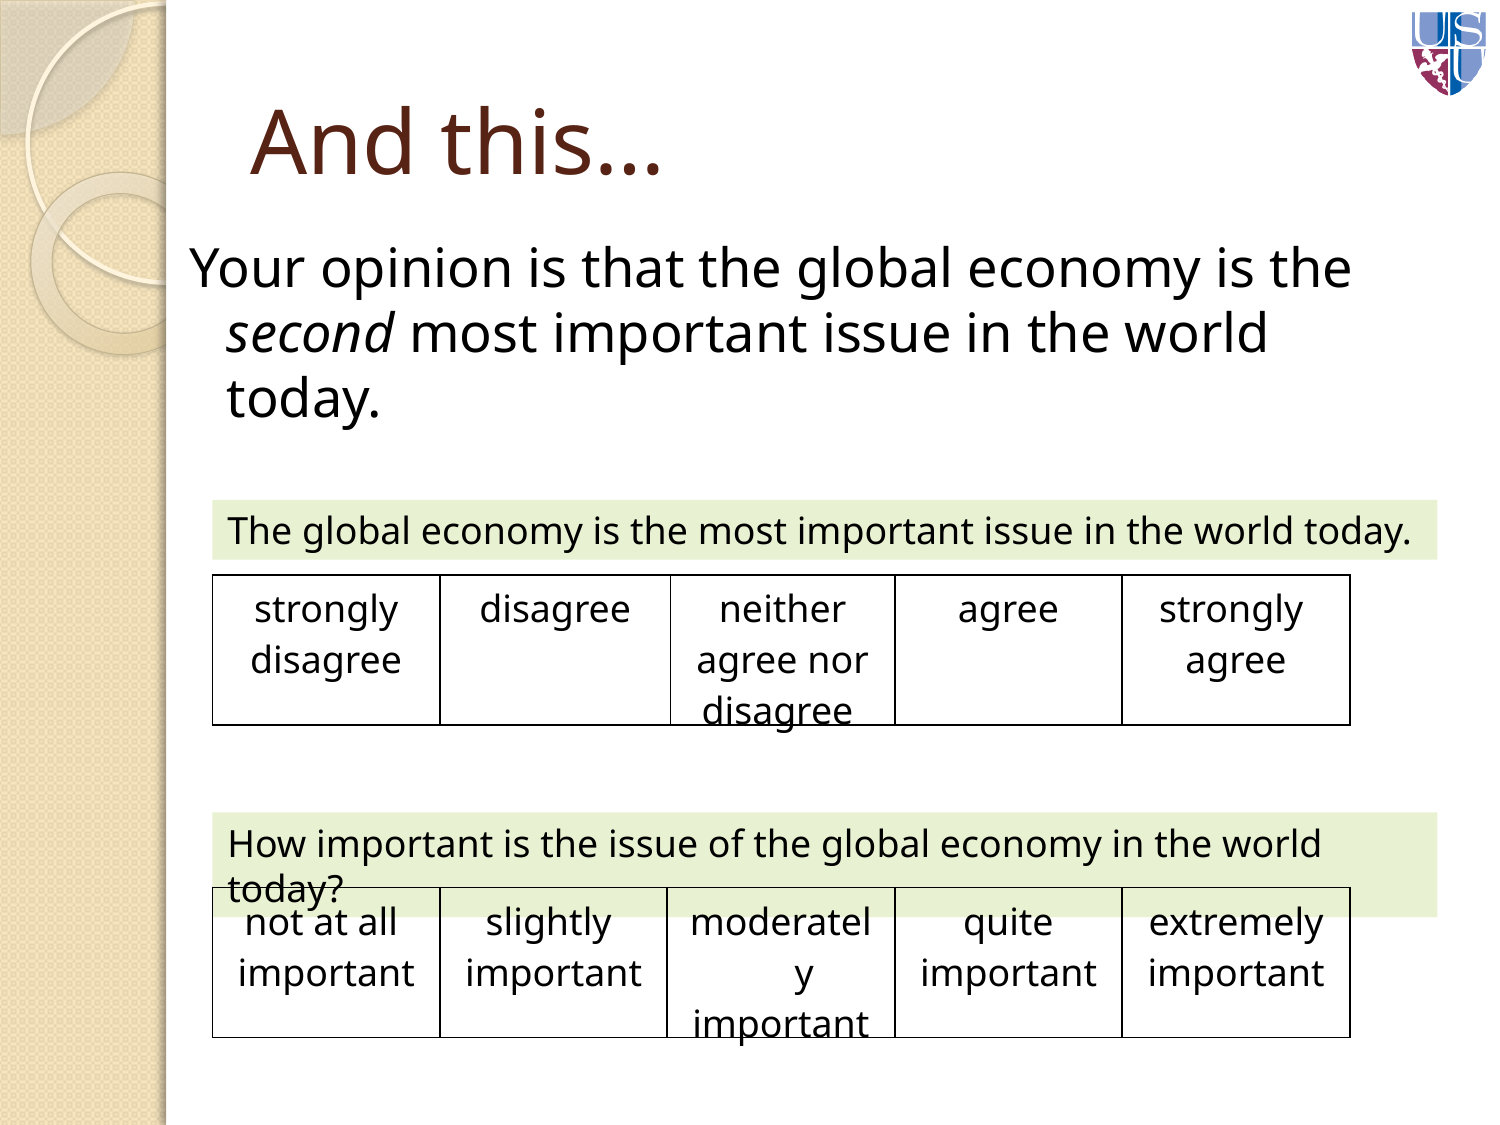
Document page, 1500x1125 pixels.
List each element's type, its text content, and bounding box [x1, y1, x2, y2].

table_header disagree [441, 576, 670, 724]
table_header not at all important [213, 888, 439, 1037]
table_header moderately important [668, 888, 894, 1037]
picture [1412, 12, 1486, 96]
table_header quite important [896, 888, 1121, 1037]
table_header strongly disagree [213, 576, 439, 724]
title And this… [235, 45, 1466, 233]
table_header slightly important [441, 888, 666, 1037]
table_header agree [896, 576, 1121, 724]
table_header extremely important [1123, 888, 1349, 1037]
table_header strongly agree [1123, 576, 1349, 724]
text_box The global economy is the most important issue in the world today. [212, 499, 1438, 560]
text_box How important is the issue of the global economy in the world today? [212, 812, 1438, 918]
table_header neither agree nor disagree [671, 576, 894, 724]
text_box Your opinion is that the global economy is the second most important issue in the world today. [174, 275, 1425, 388]
